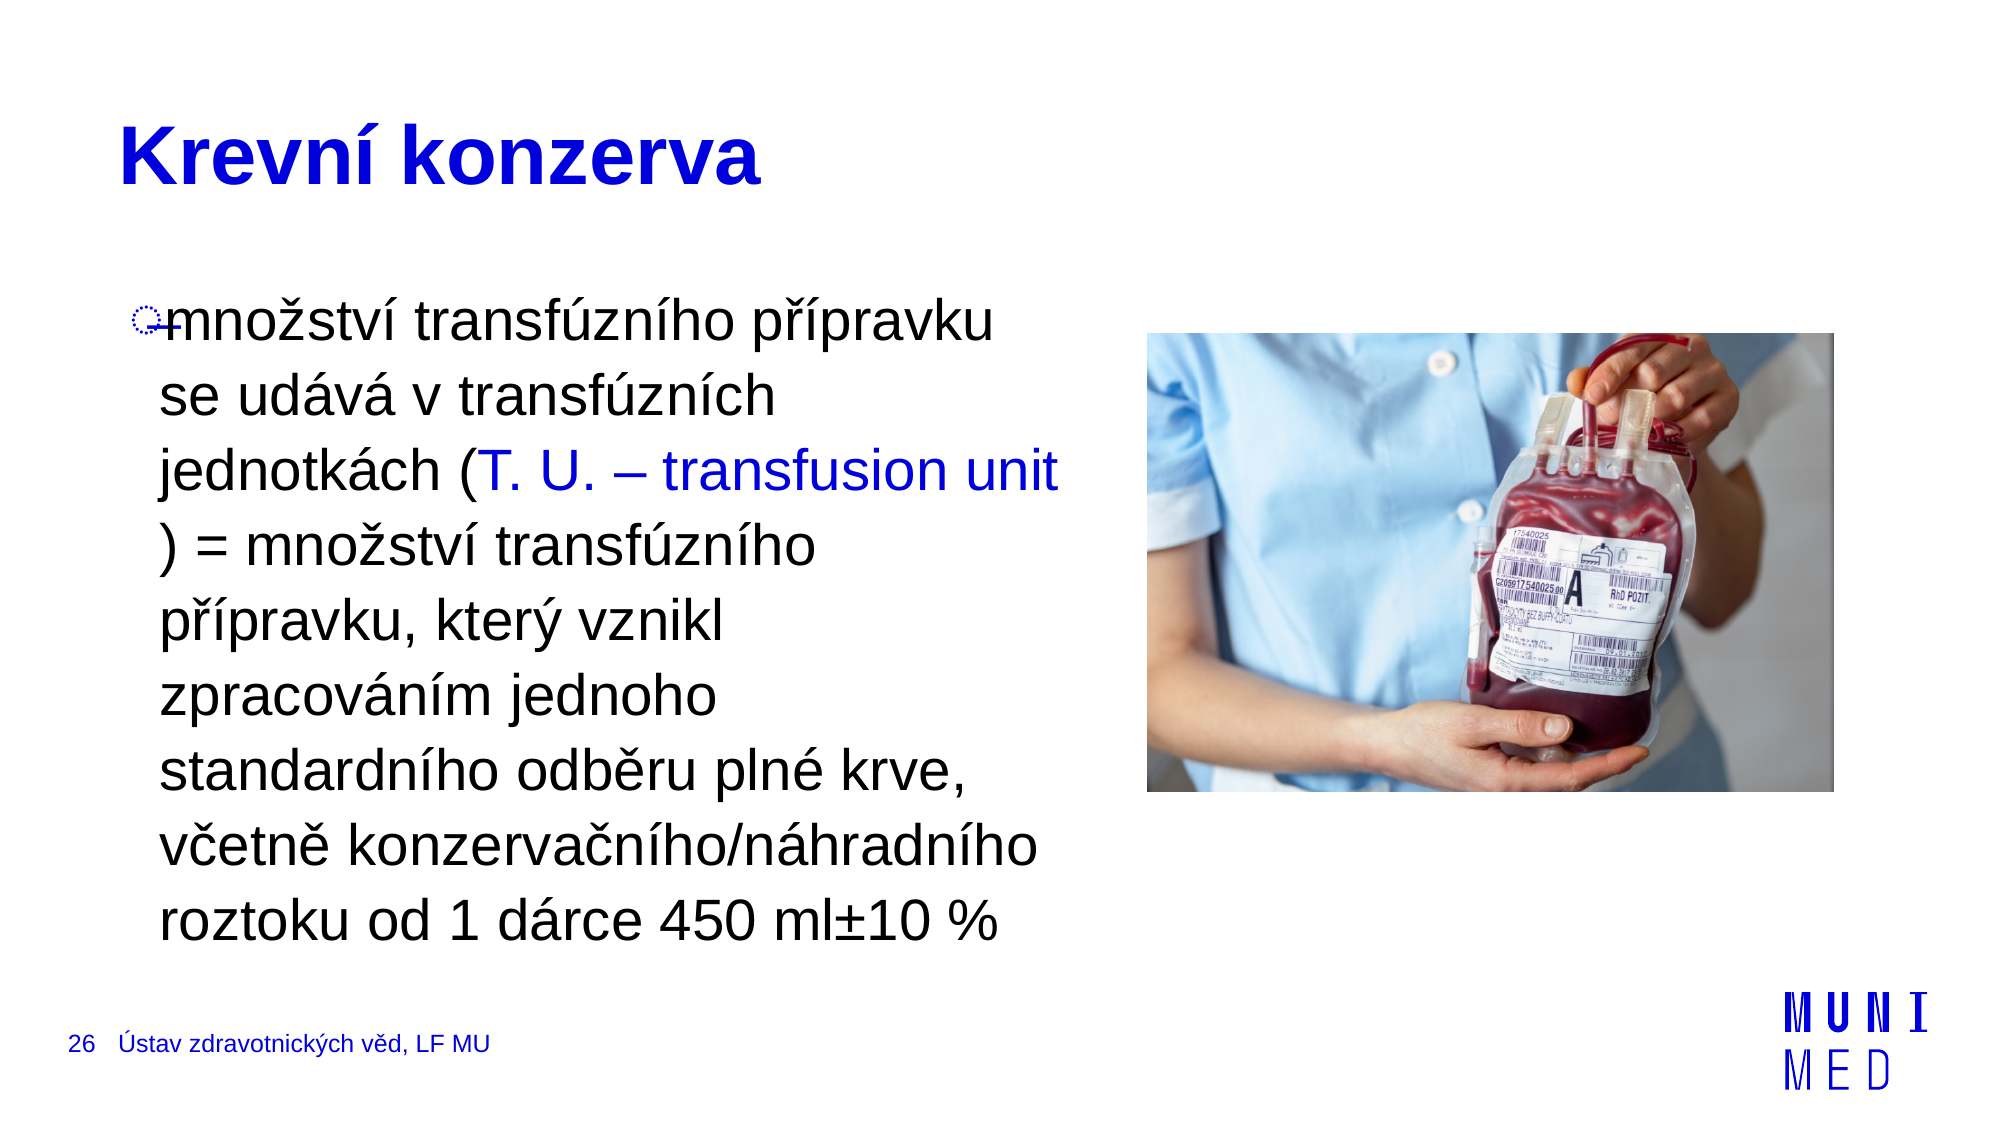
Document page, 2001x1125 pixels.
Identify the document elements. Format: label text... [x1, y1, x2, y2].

slide_number 26 [67, 1021, 110, 1063]
picture [1147, 333, 1835, 792]
footer Ústav zdravotnických věd, LF MU [118, 1021, 1418, 1063]
title Krevní konzerva [118, 118, 1883, 193]
list množství transfúzního přípravku se udává v transfúzních jednotkách (T. U. – transfusion unit ) = množství transfúzního přípravku, který vznikl zpracováním jednoho standardního odběru plné krve, včetně konzervačního/náhradního roztoku od 1 dárce 450 ml±10 % [118, 277, 1072, 957]
